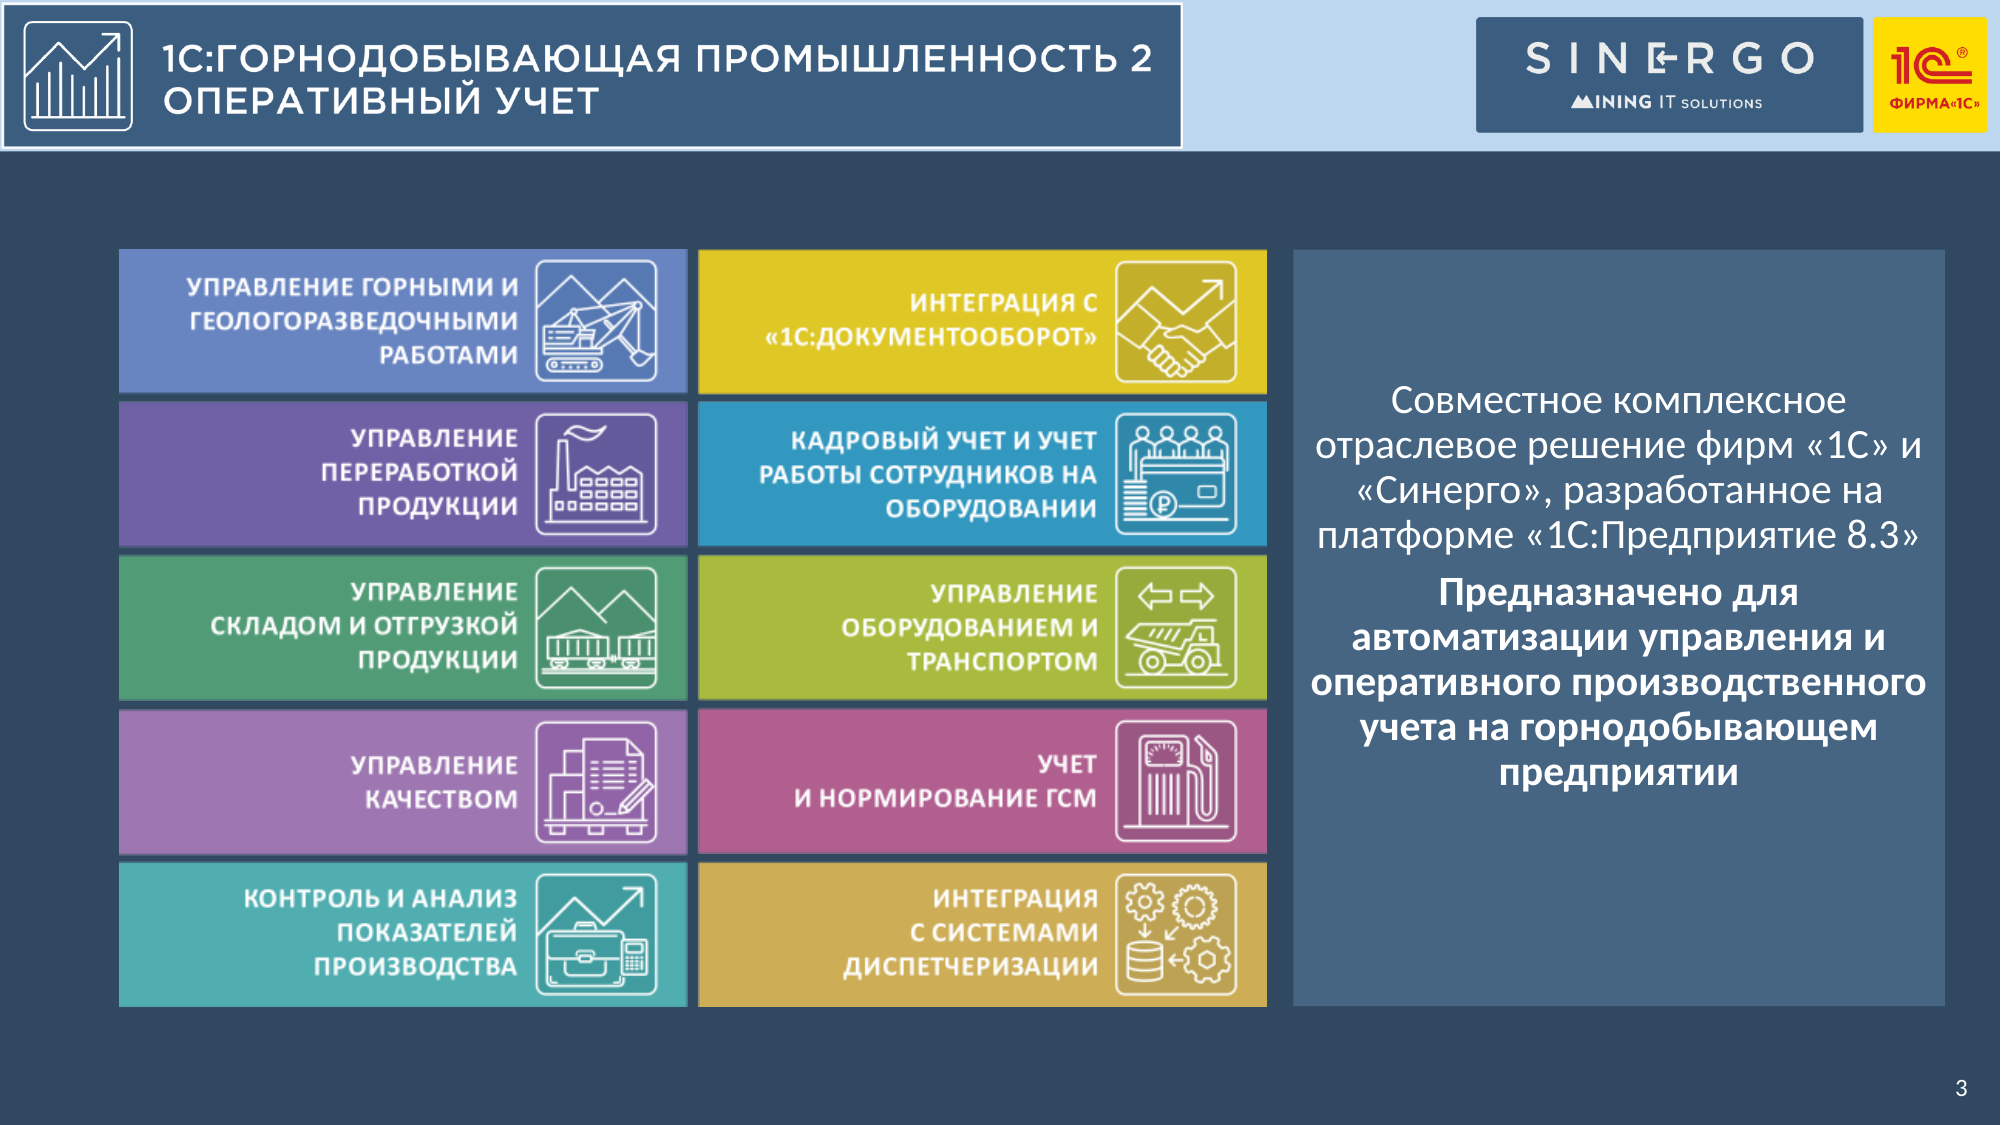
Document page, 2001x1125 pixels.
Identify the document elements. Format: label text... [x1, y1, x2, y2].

text_box Совместное комплексное отраслевое решение фирм «1С» и «Синерго», разработанное на платформе «1С:Предприятие 8.3» Предназначено для автоматизации управления и оперативного производственного учета на горнодобывающем предприятии [1293, 249, 1945, 1007]
picture [119, 249, 1267, 1007]
picture [1476, 17, 1987, 133]
picture [1, 2, 1183, 149]
slide_number 3 [1907, 1064, 1983, 1106]
